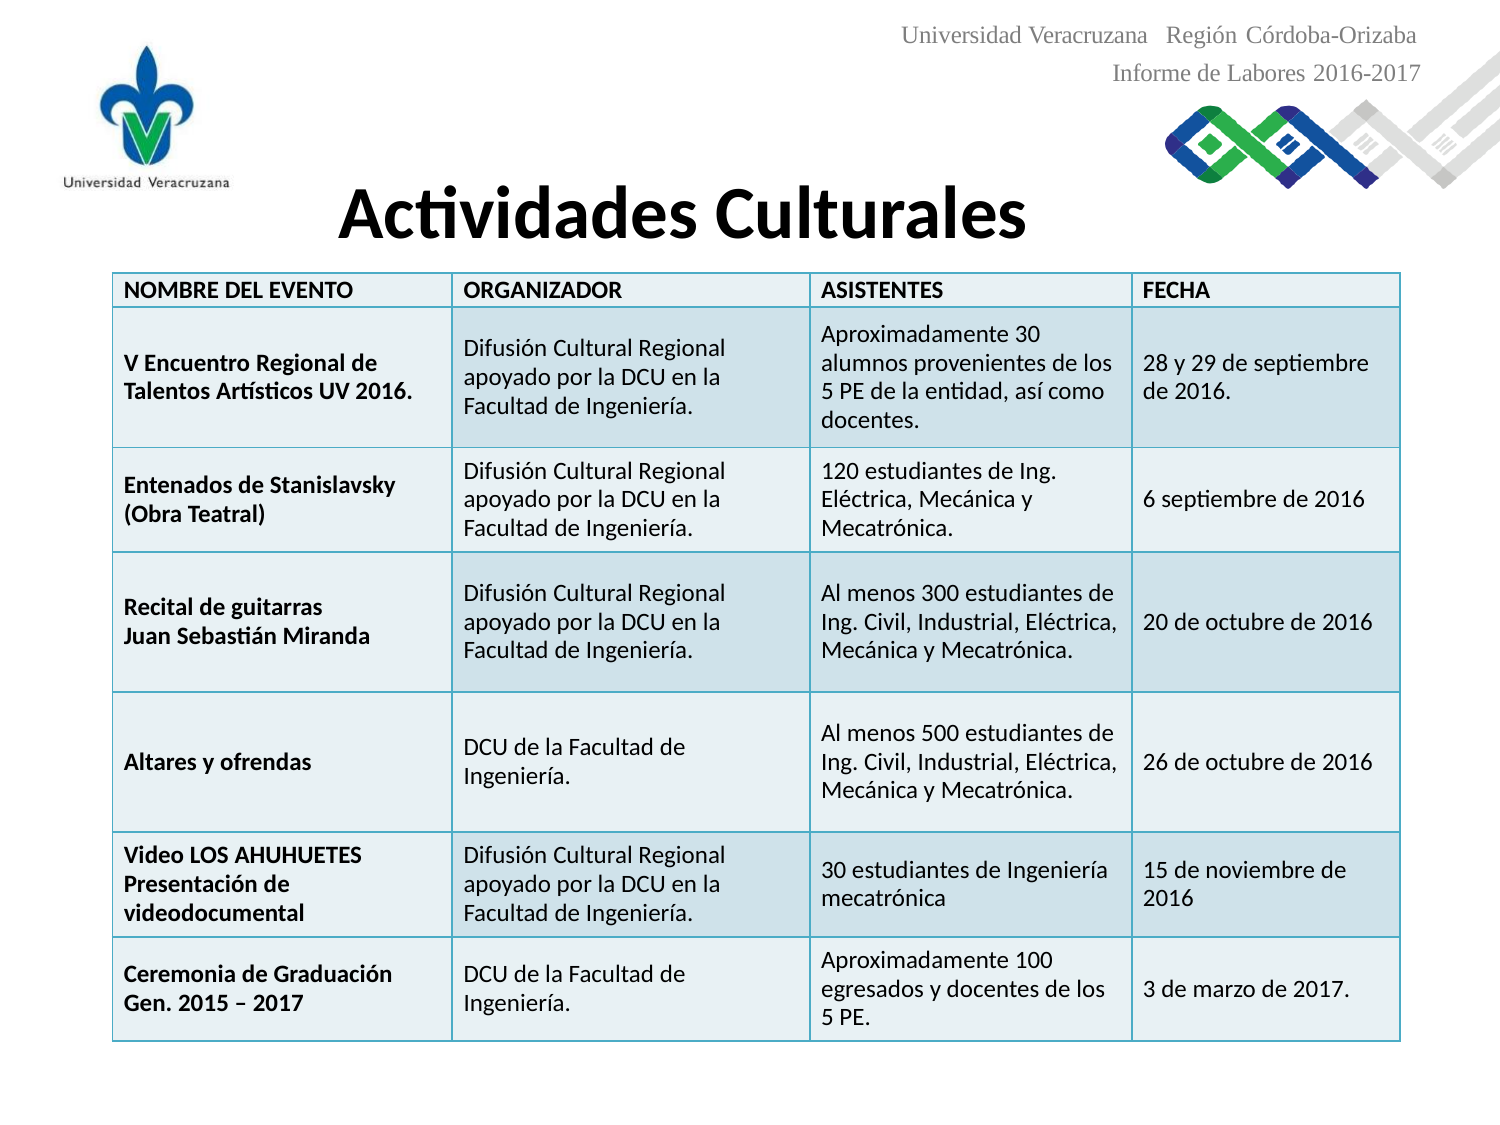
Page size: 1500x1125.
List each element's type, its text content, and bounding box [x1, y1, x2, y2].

table_cell 28 y 29 de septiembre de 2016. [1133, 308, 1399, 447]
table_cell Altares y ofrendas [113, 693, 451, 831]
table_cell 15 de noviembre de 2016 [1133, 833, 1399, 936]
table_cell 20 de octubre de 2016 [1133, 553, 1399, 691]
table_cell Aproximadamente 30 alumnos provenientes de los 5 PE de la entidad, así como docentes. [811, 308, 1131, 447]
table_header NOMBRE DEL EVENTO [113, 274, 451, 306]
table_cell Difusión Cultural Regional apoyado por la DCU en la Facultad de Ingeniería. [453, 833, 809, 936]
picture [1163, 34, 1500, 197]
table_cell DCU de la Facultad de Ingeniería. [453, 693, 809, 831]
table_cell Aproximadamente 100 egresados y docentes de los 5 PE. [811, 938, 1131, 1040]
table_header ORGANIZADOR [453, 274, 809, 306]
table_cell Entenados de Stanislavsky (Obra Teatral) [113, 448, 451, 551]
table_cell Recital de guitarras Juan Sebastián Miranda [113, 553, 451, 691]
table_cell 120 estudiantes de Ing. Eléctrica, Mecánica y Mecatrónica. [811, 448, 1131, 551]
picture [48, 30, 243, 198]
table_header ASISTENTES [811, 274, 1131, 306]
table_header FECHA [1133, 274, 1399, 306]
table_cell Difusión Cultural Regional apoyado por la DCU en la Facultad de Ingeniería. [453, 308, 809, 447]
table_cell Video LOS AHUHUETES Presentación de videodocumental [113, 833, 451, 936]
text_box Universidad Veracruzana Región Córdoba-Orizaba Informe de Labores 2016-2017 [309, 18, 1423, 86]
table_cell Ceremonia de Graduación Gen. 2015 – 2017 [113, 938, 451, 1040]
table_cell 26 de octubre de 2016 [1133, 693, 1399, 831]
table_cell Difusión Cultural Regional apoyado por la DCU en la Facultad de Ingeniería. [453, 553, 809, 691]
table_cell Difusión Cultural Regional apoyado por la DCU en la Facultad de Ingeniería. [453, 448, 809, 551]
table_cell V Encuentro Regional de Talentos Artísticos UV 2016. [113, 308, 451, 447]
table_cell 30 estudiantes de Ingeniería mecatrónica [811, 833, 1131, 936]
table_cell Al menos 300 estudiantes de Ing. Civil, Industrial, Eléctrica, Mecánica y Mecatrónica. [811, 553, 1131, 691]
table_cell DCU de la Facultad de Ingeniería. [453, 938, 809, 1040]
table_cell 3 de marzo de 2017. [1133, 938, 1399, 1040]
table_cell Al menos 500 estudiantes de Ing. Civil, Industrial, Eléctrica, Mecánica y Mecatrónica. [811, 693, 1131, 831]
text_box Actividades Culturales [173, 156, 1421, 262]
table_cell 6 septiembre de 2016 [1133, 448, 1399, 551]
